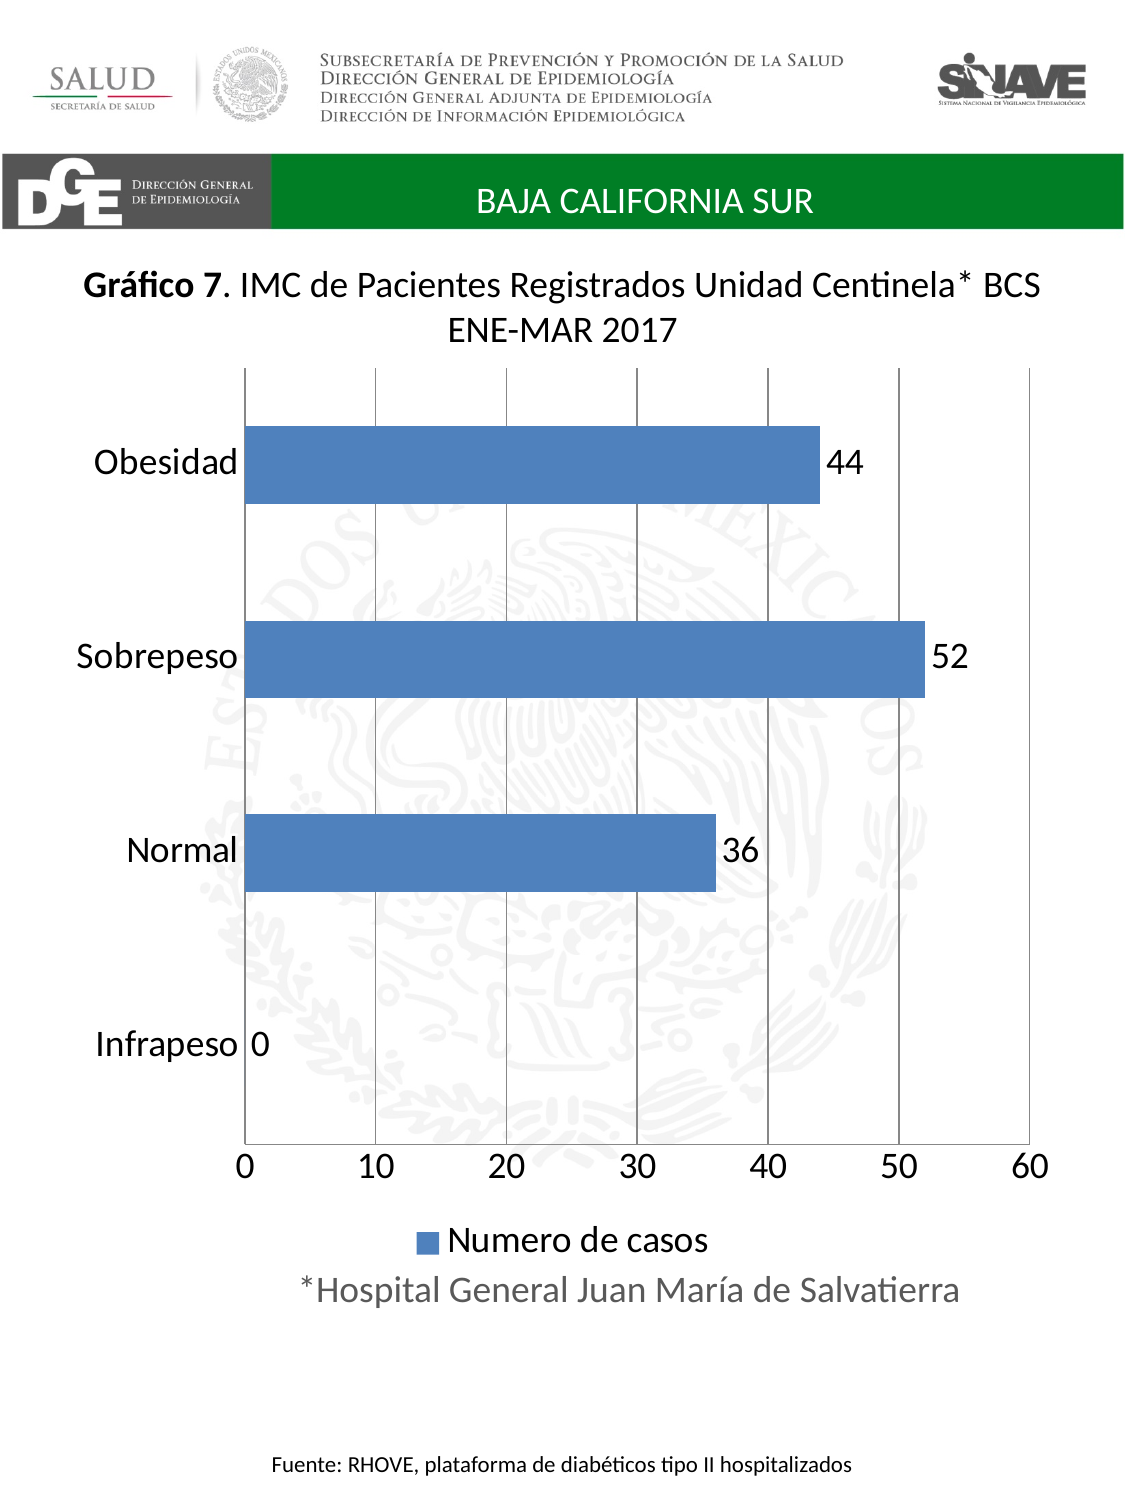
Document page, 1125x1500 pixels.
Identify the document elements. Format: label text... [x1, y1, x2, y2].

text_box BAJA CALIFORNIA SUR [306, 168, 983, 229]
text_box *Hospital General Juan María de Salvatierra [243, 1278, 976, 1318]
title Gráfico 7. IMC de Pacientes Registrados Unidad Centinela* BCS ENE-MAR 2017 [56, 237, 1069, 349]
text_box Fuente: RHOVE, plataforma de diabéticos tipo II hospitalizados [256, 1442, 869, 1485]
picture [0, 20, 1125, 1477]
chart [56, 349, 1069, 1270]
